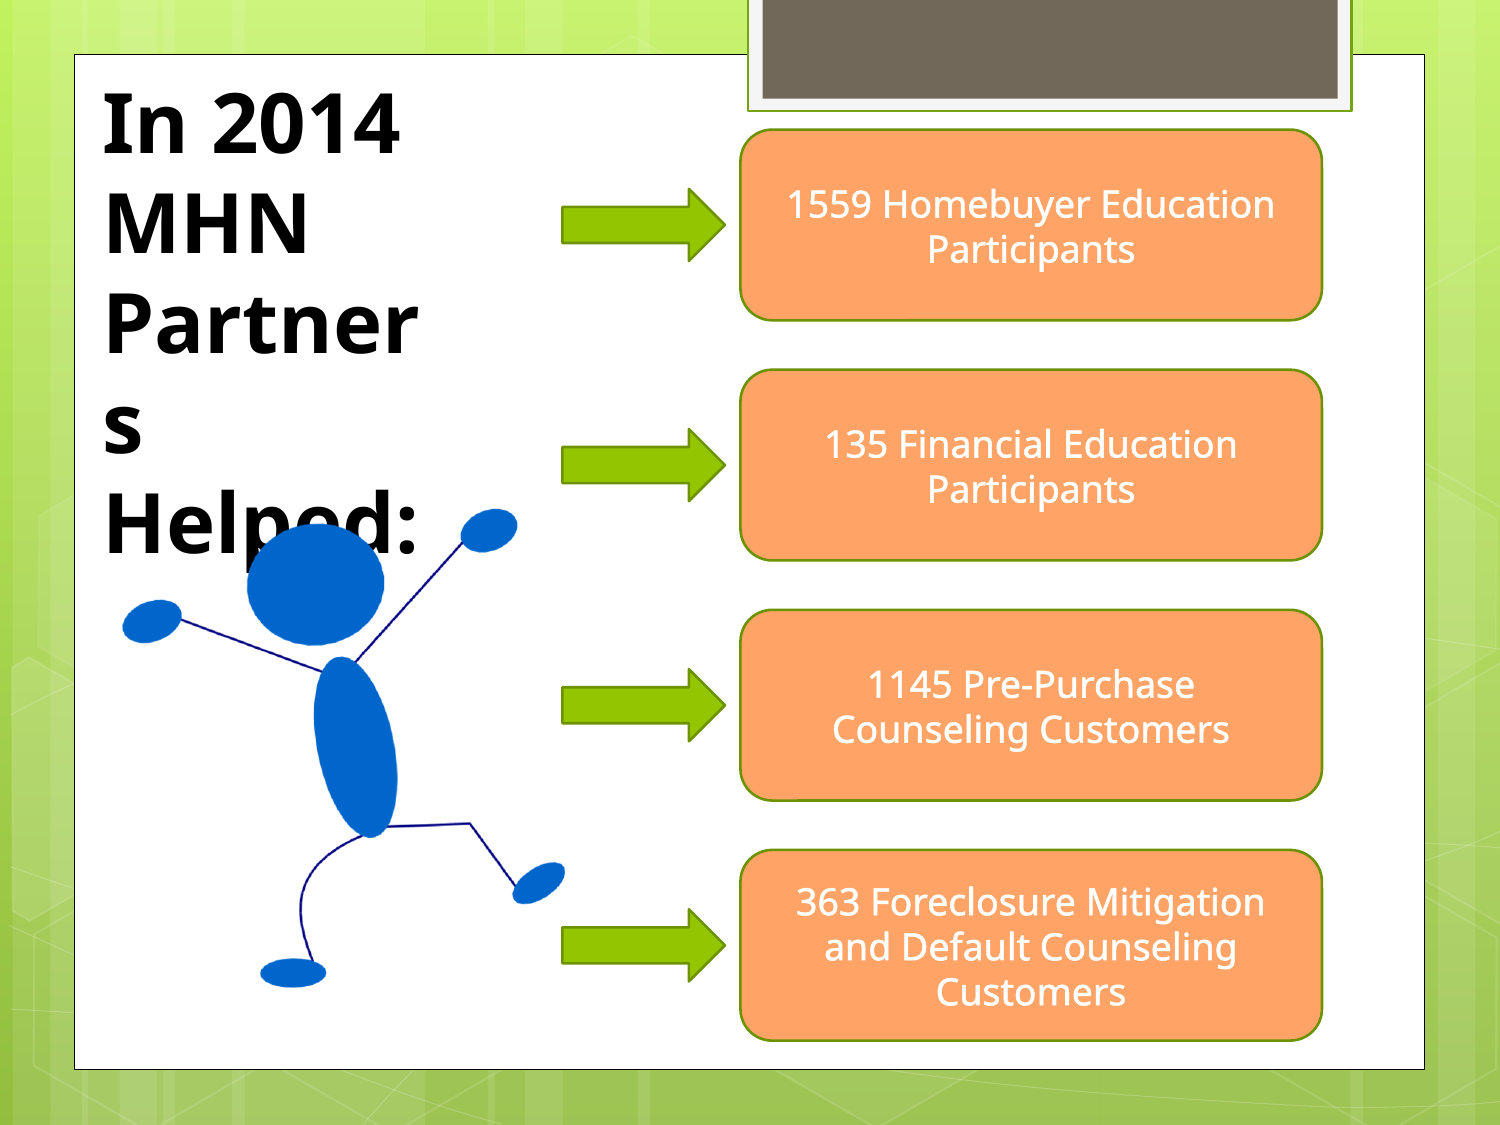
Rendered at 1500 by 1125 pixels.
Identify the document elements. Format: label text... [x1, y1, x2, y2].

text_box In 2014 MHN Partners Helped: [87, 62, 475, 578]
text_box 135 Financial Education Participants [739, 368, 1324, 562]
text_box 1559 Homebuyer Education Participants [739, 128, 1324, 322]
picture [122, 508, 565, 988]
text_box [571, 668, 726, 743]
text_box [561, 187, 726, 263]
text_box [571, 908, 726, 983]
text_box 1145 Pre-Purchase Counseling Customers [739, 608, 1324, 802]
text_box [561, 427, 726, 503]
text_box 363 Foreclosure Mitigation and Default Counseling Customers [739, 848, 1324, 1042]
